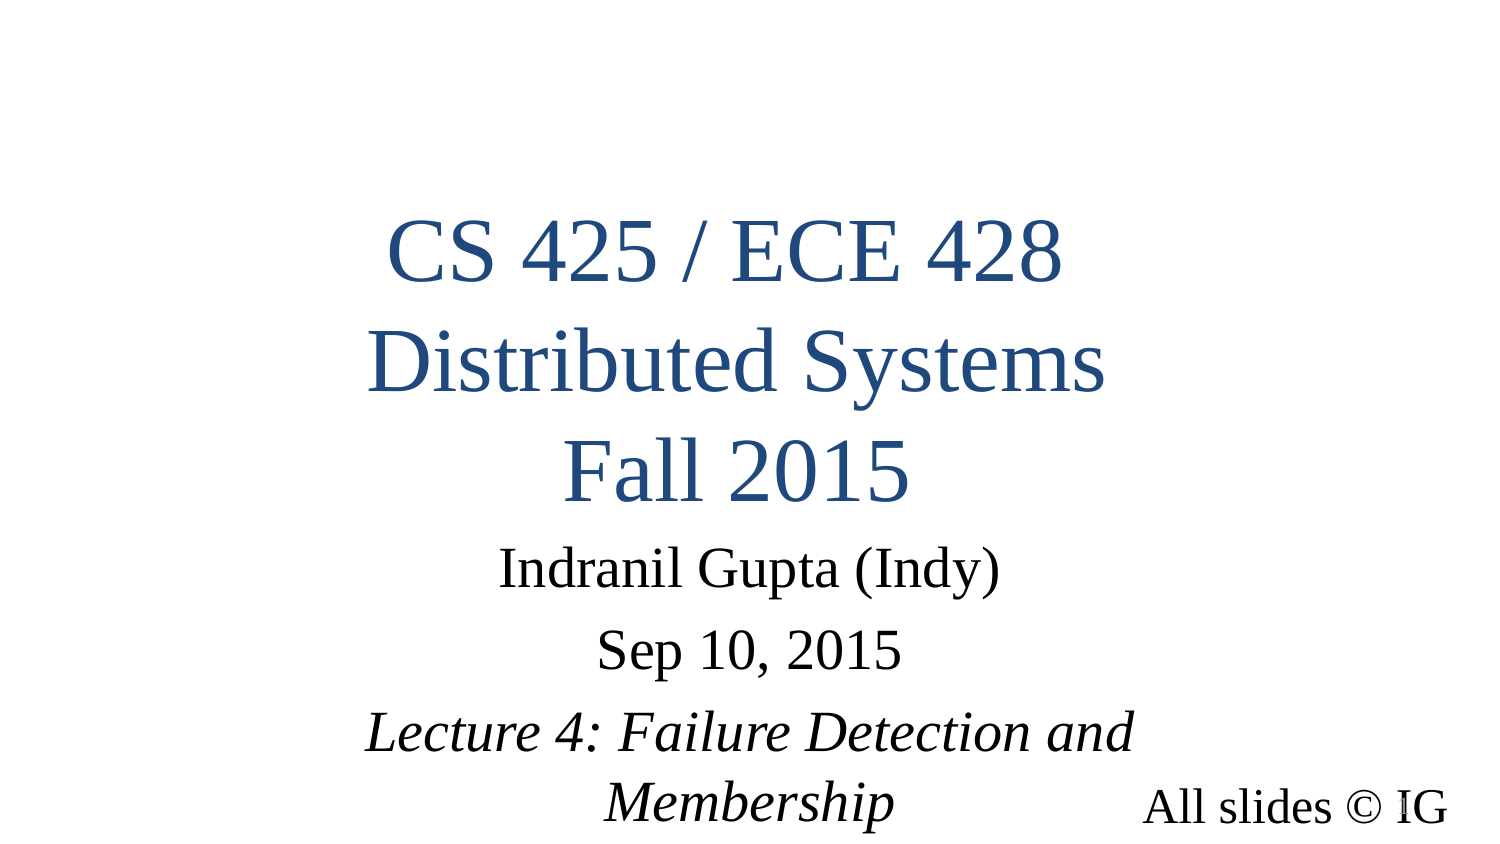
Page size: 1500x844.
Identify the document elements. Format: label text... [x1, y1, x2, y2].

text_box All slides © IG [1127, 765, 1464, 841]
text_box Indranil Gupta (Indy) Sep 10, 2015 Lecture 4: Failure Detection and Membership [224, 521, 1275, 738]
text_box CS 425 / ECE 428 Distributed Systems Fall 2015 [99, 284, 1375, 425]
slide_number 1 [1074, 782, 1425, 828]
